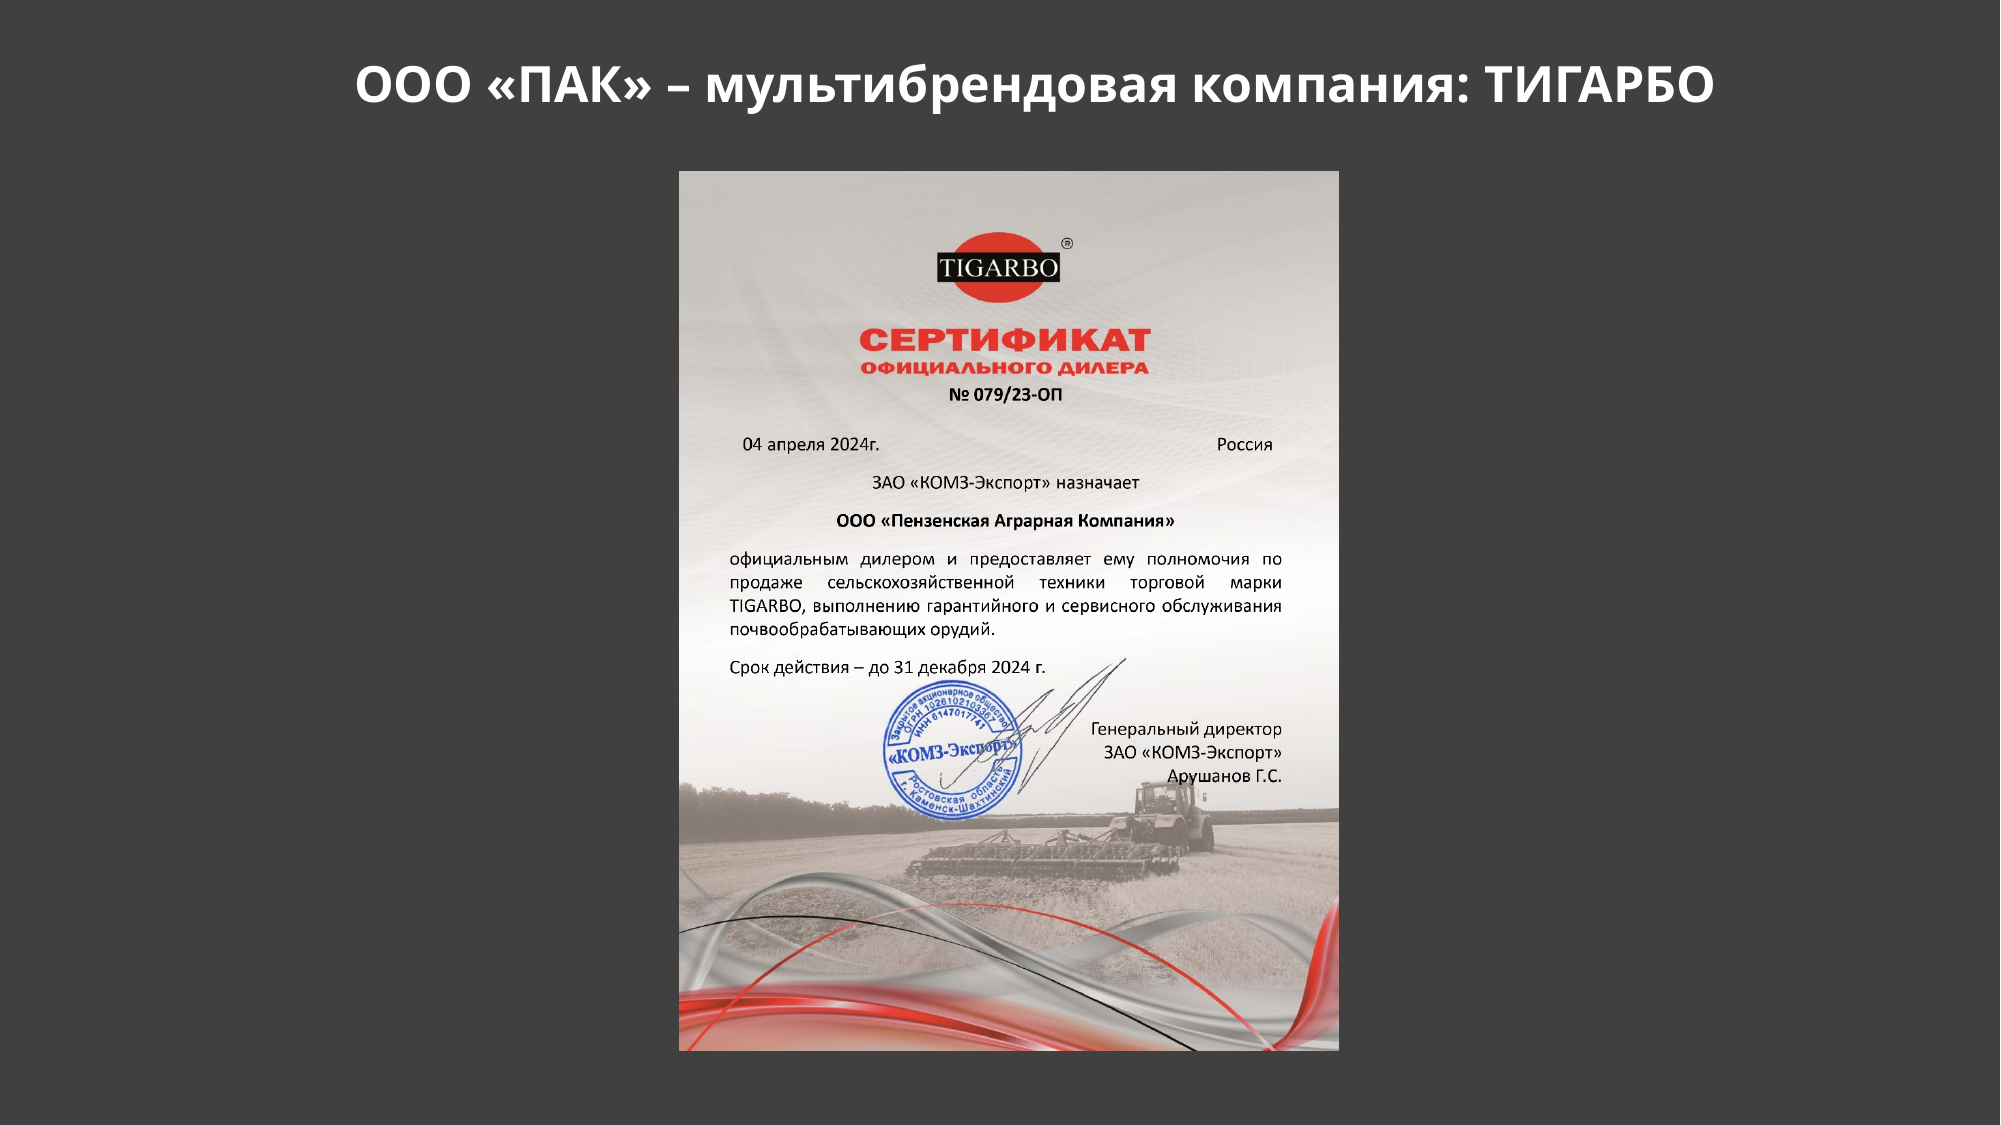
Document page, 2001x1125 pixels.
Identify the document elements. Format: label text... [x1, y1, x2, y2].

text_box ООО «ПАК» – мультибрендовая компания: ТИГАРБО [172, 51, 1898, 147]
picture [679, 170, 1339, 1051]
